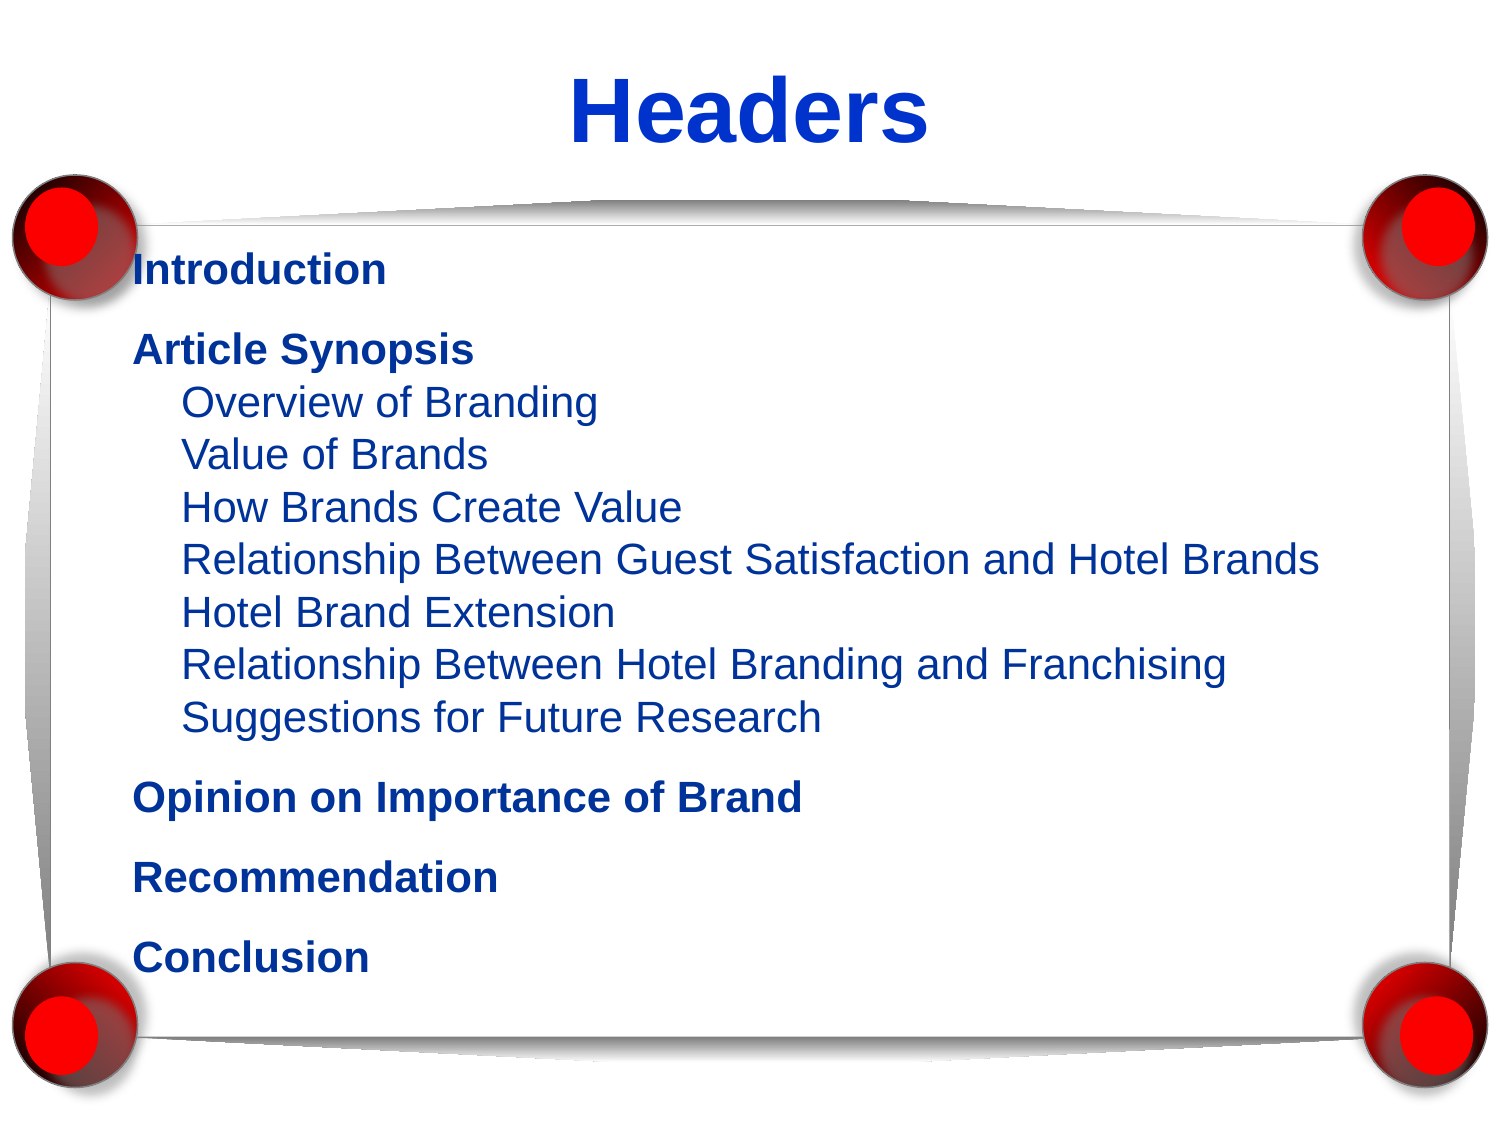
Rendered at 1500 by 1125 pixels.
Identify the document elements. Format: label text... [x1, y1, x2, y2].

title Headers [24, 12, 1475, 200]
list Introduction Article Synopsis Overview of Branding Value of Brands How Brands Create Value Relationship Between Guest Satisfaction and Hotel Brands Hotel Brand Extension Relationship Between Hotel Branding and Franchising Suggestions for Future Research Opinion on Importance of Brand Recommendation Conclusion [116, 233, 1383, 977]
